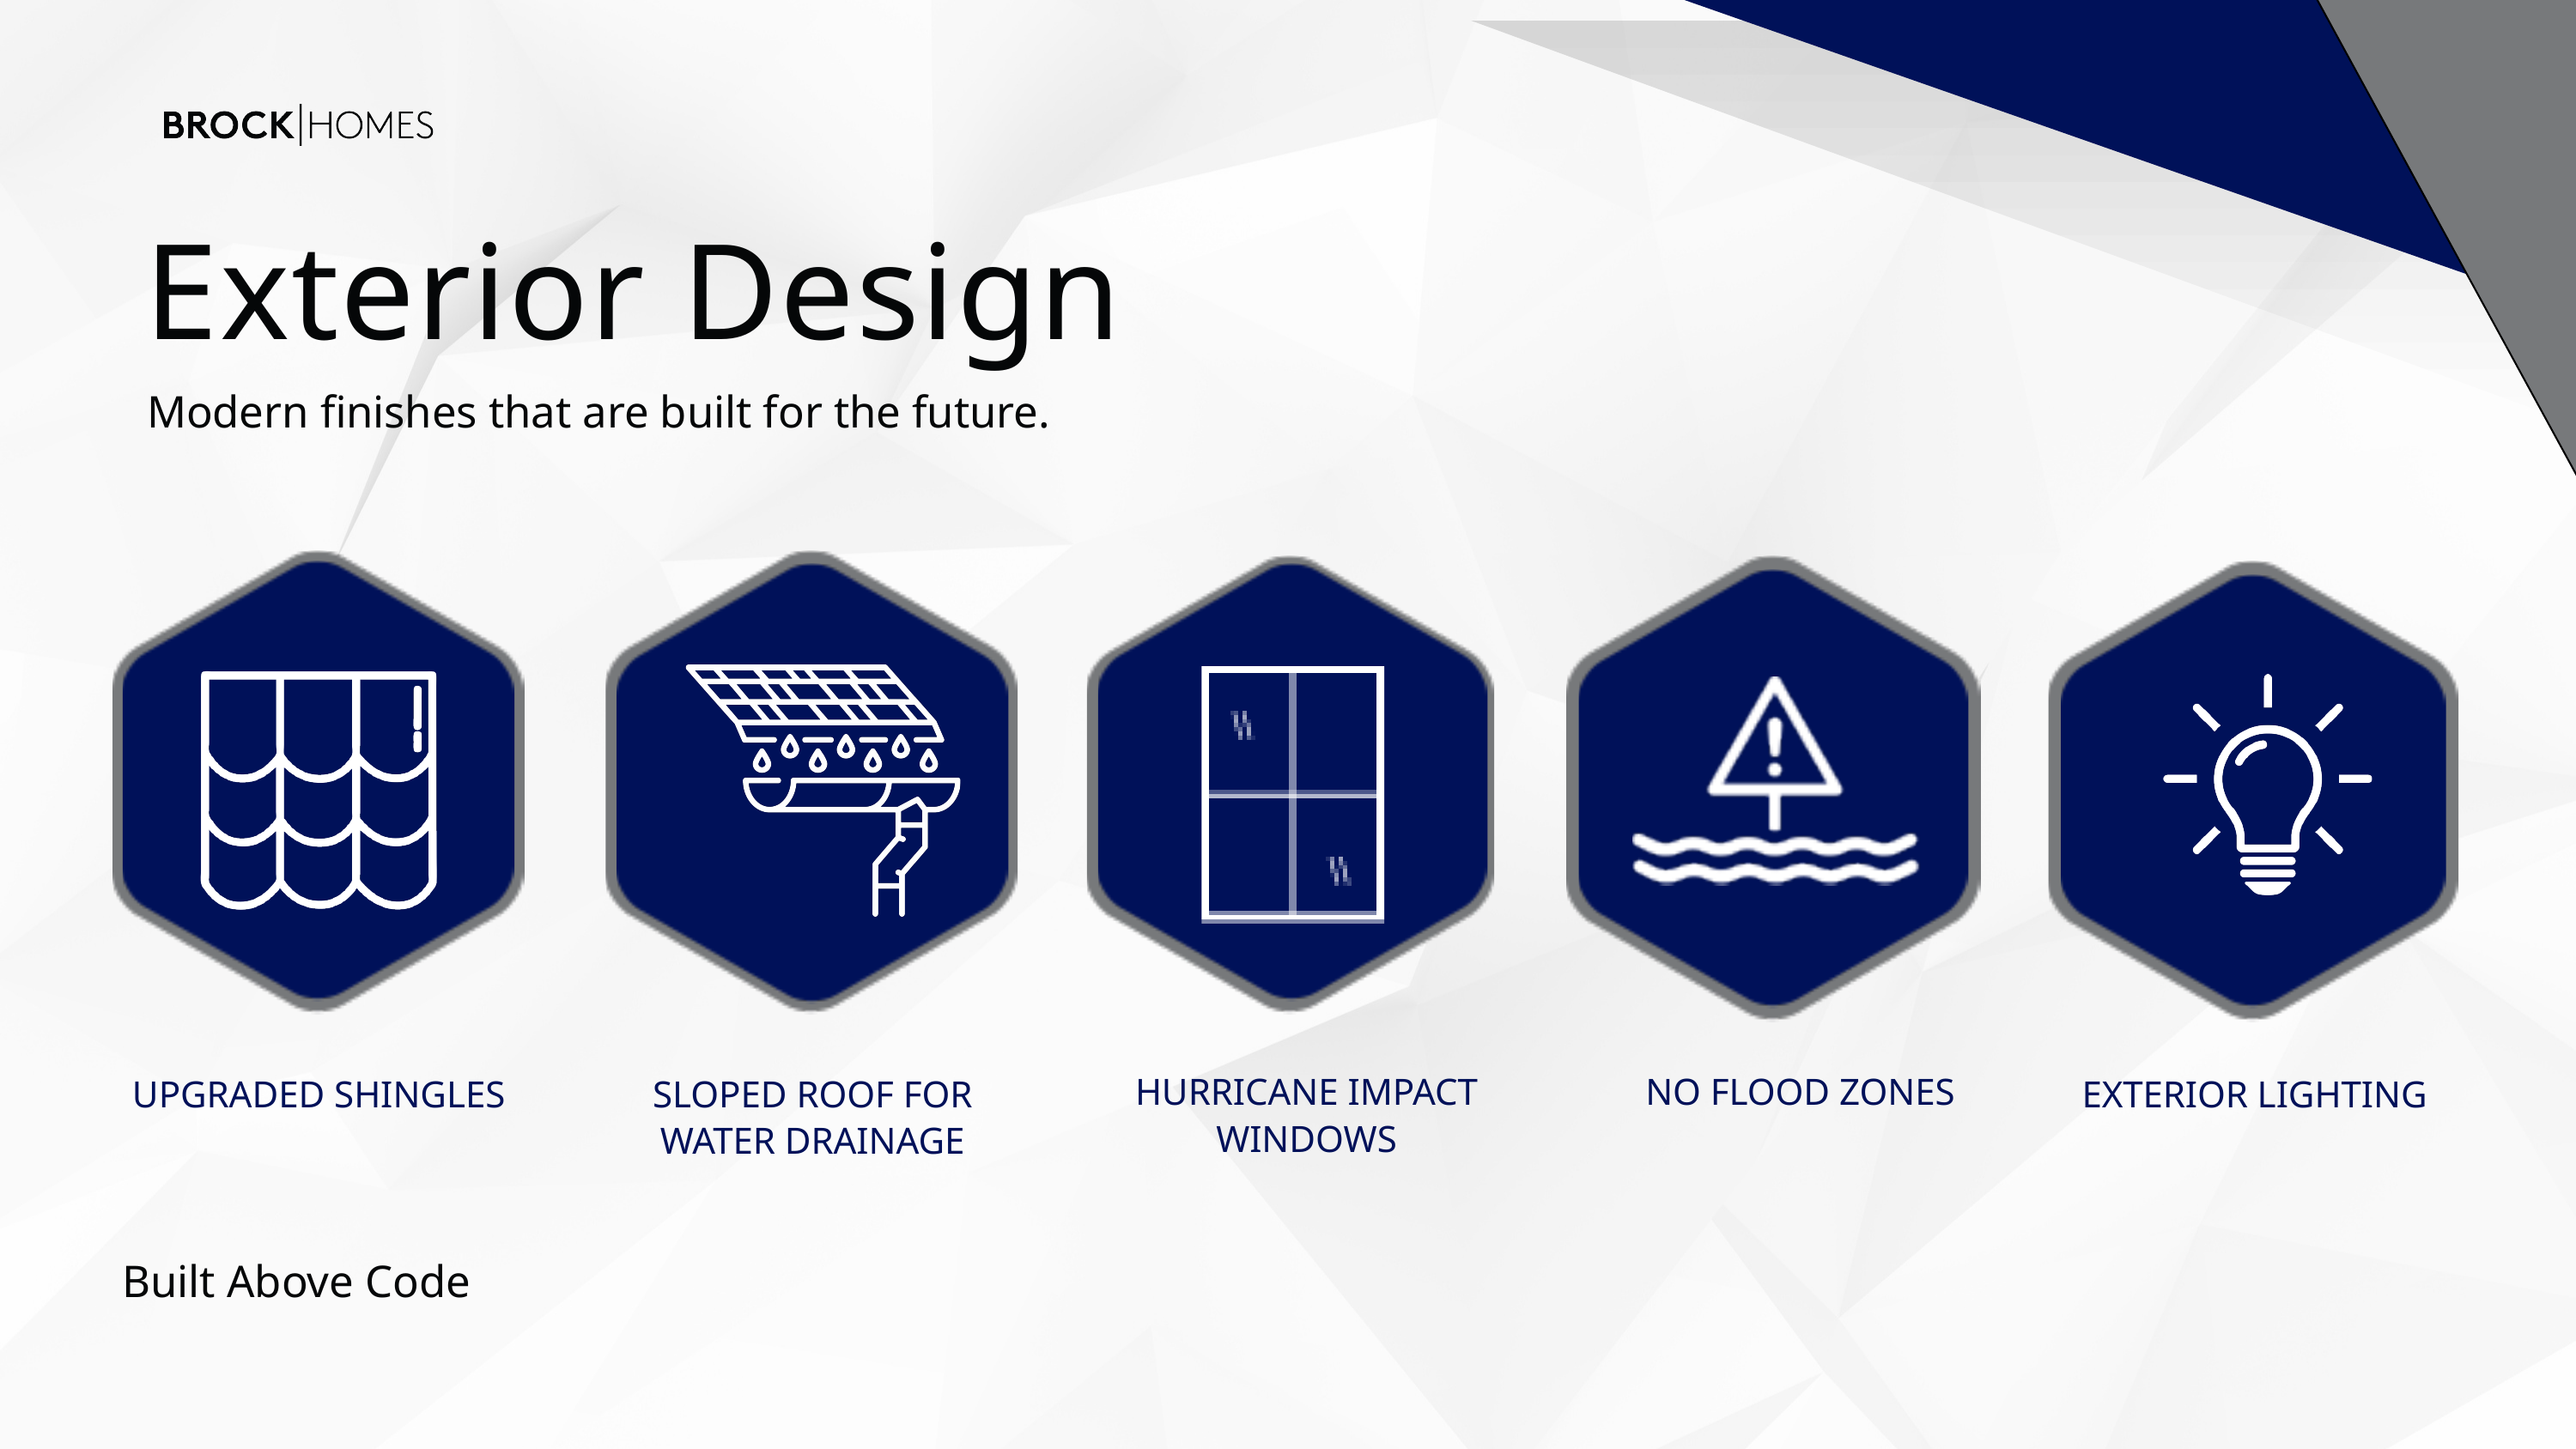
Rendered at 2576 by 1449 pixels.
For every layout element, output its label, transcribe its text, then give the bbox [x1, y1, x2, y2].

text_box [1578, 569, 1943, 1009]
text_box [122, 561, 515, 1002]
text_box UPGRADED SHINGLES [112, 1067, 525, 1115]
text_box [2194, 0, 2576, 392]
text_box HURRICANE IMPACT WINDOWS [1100, 1065, 1513, 1160]
text_box Exterior Design [144, 255, 1632, 367]
text_box [2268, 574, 2446, 1009]
text_box [685, 664, 961, 917]
text_box Modern finishes that are built for the future. [147, 353, 1470, 437]
text_box [1566, 555, 1943, 1022]
text_box [1086, 555, 1495, 1015]
text_box EXTERIOR LIGHTING [2268, 1067, 2461, 1115]
text_box [1632, 676, 1923, 886]
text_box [1948, 0, 2262, 1272]
text_box SLOPED ROOF FOR WATER DRAINAGE [606, 1067, 1019, 1161]
text_box Built Above Code [122, 1223, 567, 1307]
text_box [0, 0, 2576, 1449]
text_box [617, 563, 1009, 1004]
text_box [1414, 0, 1943, 193]
text_box NO FLOOD ZONES [1594, 1065, 1943, 1113]
text_box [1097, 563, 1488, 1002]
text_box [2268, 561, 2459, 1022]
text_box [147, 86, 450, 163]
text_box [605, 550, 1018, 1015]
text_box [2268, 674, 2372, 895]
text_box [112, 550, 525, 1015]
text_box [2507, 399, 2540, 411]
text_box [1201, 666, 1385, 924]
text_box [200, 670, 437, 912]
